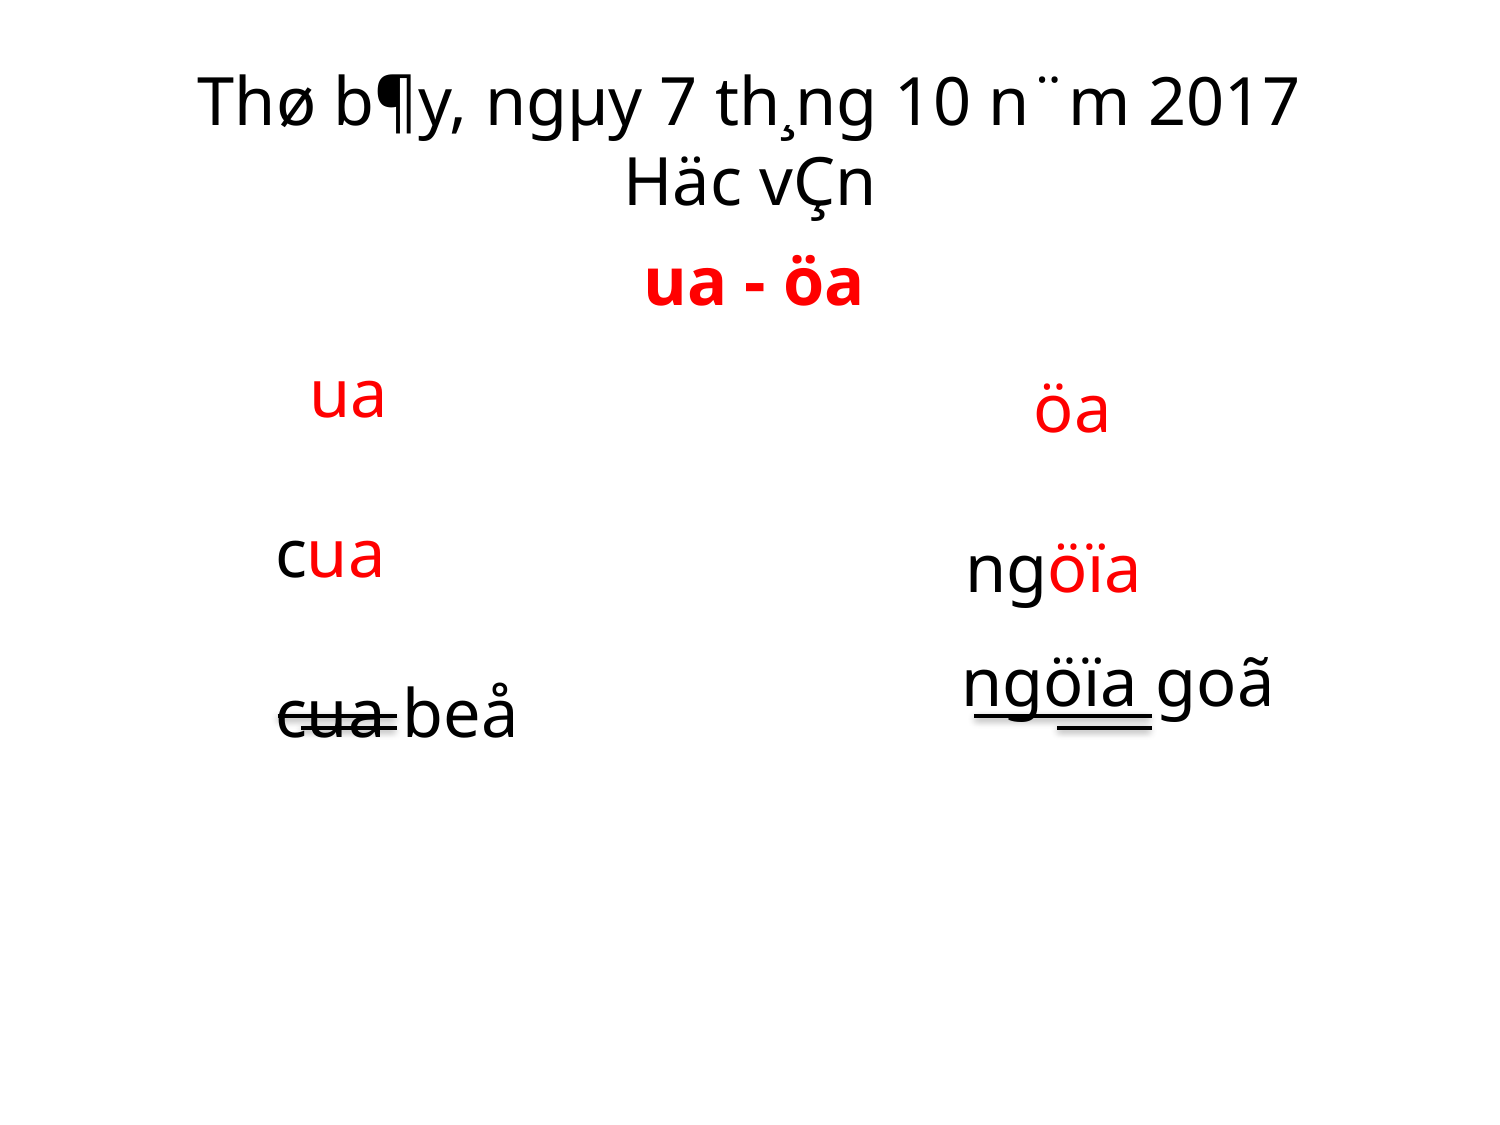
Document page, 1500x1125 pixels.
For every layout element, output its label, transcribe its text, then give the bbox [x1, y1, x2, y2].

title Thø b¶y, ngµy 7 th¸ng 10 n¨m 2017 Häc vÇn [75, 45, 1425, 233]
text_box öa ngöïa ­ [950, 278, 1249, 614]
text_box ua - öa ­ [611, 233, 915, 327]
text_box ua cua cua beå­ [260, 263, 535, 758]
text_box ngöïa goã­ [929, 631, 1290, 727]
